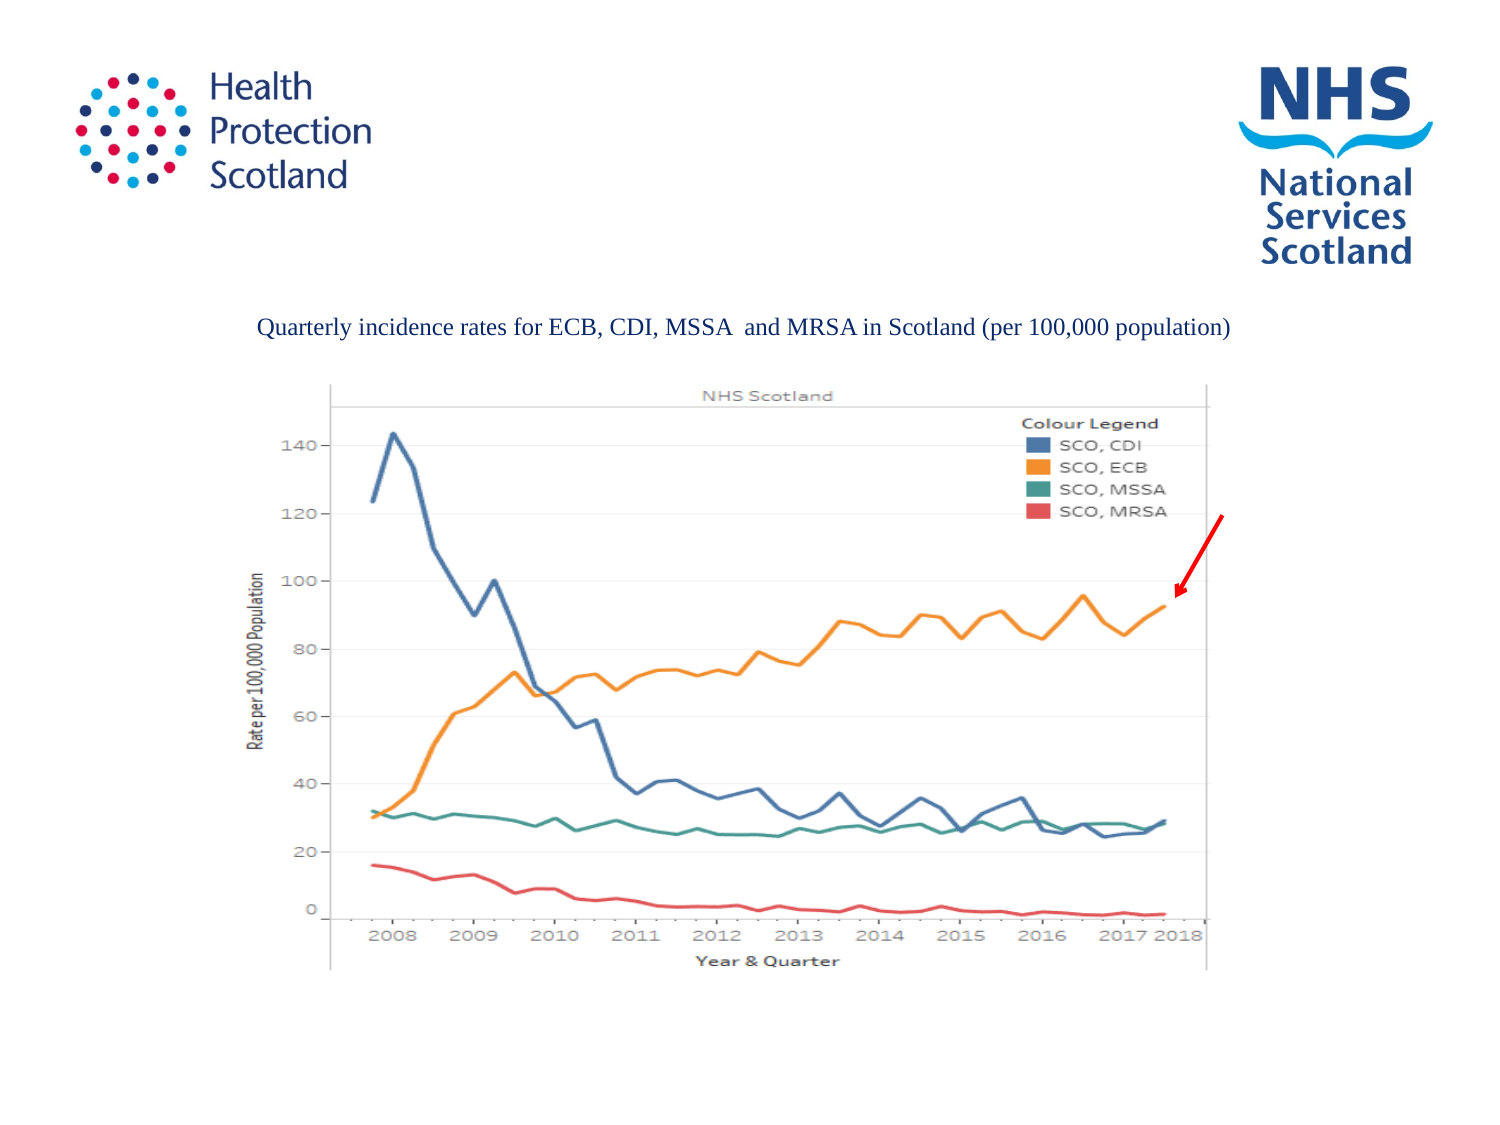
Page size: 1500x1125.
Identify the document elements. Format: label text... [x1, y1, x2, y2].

text_box Quarterly incidence rates for ECB, CDI, MSSA and MRSA in Scotland (per 100,000 population) [242, 302, 1306, 348]
picture [241, 373, 1211, 976]
picture [75, 62, 371, 197]
picture [1237, 62, 1433, 264]
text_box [1174, 514, 1223, 599]
